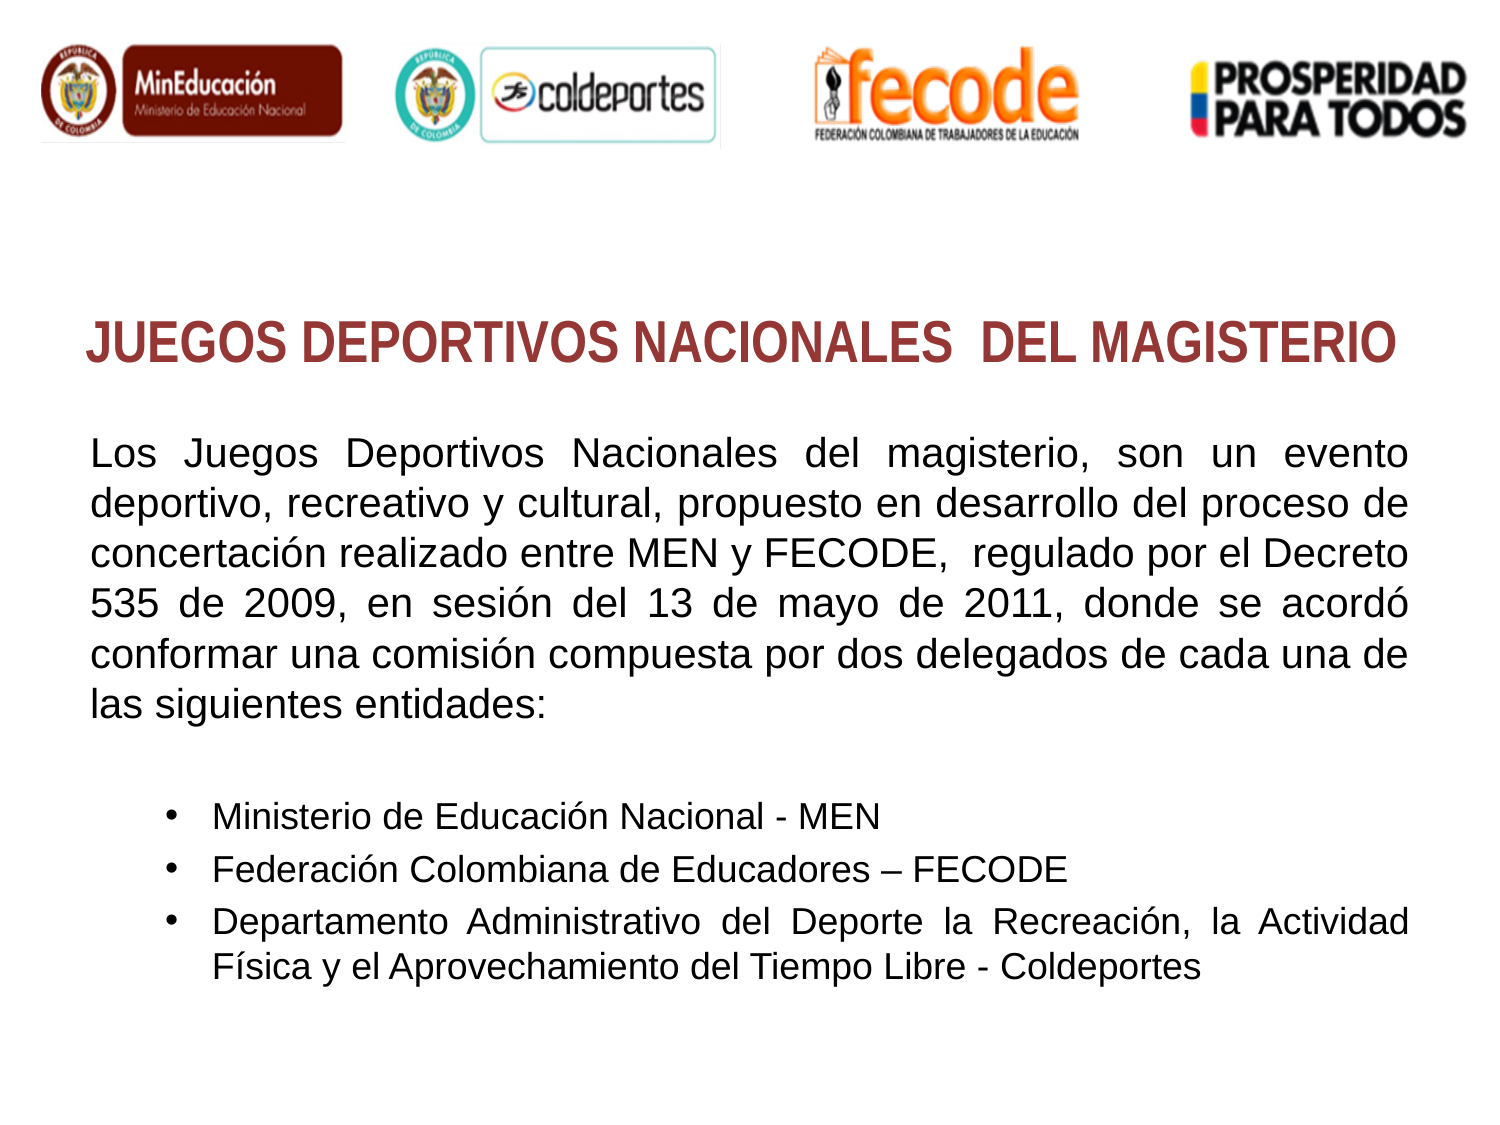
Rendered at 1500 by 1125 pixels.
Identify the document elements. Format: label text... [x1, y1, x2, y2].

title JUEGOS DEPORTIVOS NACIONALES DEL MAGISTERIO [67, 261, 1418, 416]
list Los Juegos Deportivos Nacionales del magisterio, son un evento deportivo, recreativo y cultural, propuesto en desarrollo del proceso de concertación realizado entre MEN y FECODE, regulado por el Decreto 535 de 2009, en sesión del 13 de mayo de 2011, donde se acordó conformar una comisión compuesta por dos delegados de cada una de las siguientes entidades: Ministerio de Educación Nacional - MEN Federación Colombiana de Educadores – FECODE Departamento Administrativo del Deporte la Recreación, la Actividad Física y el Aprovechamiento del Tiempo Libre - Coldeportes [75, 418, 1425, 1059]
picture [41, 42, 1471, 150]
